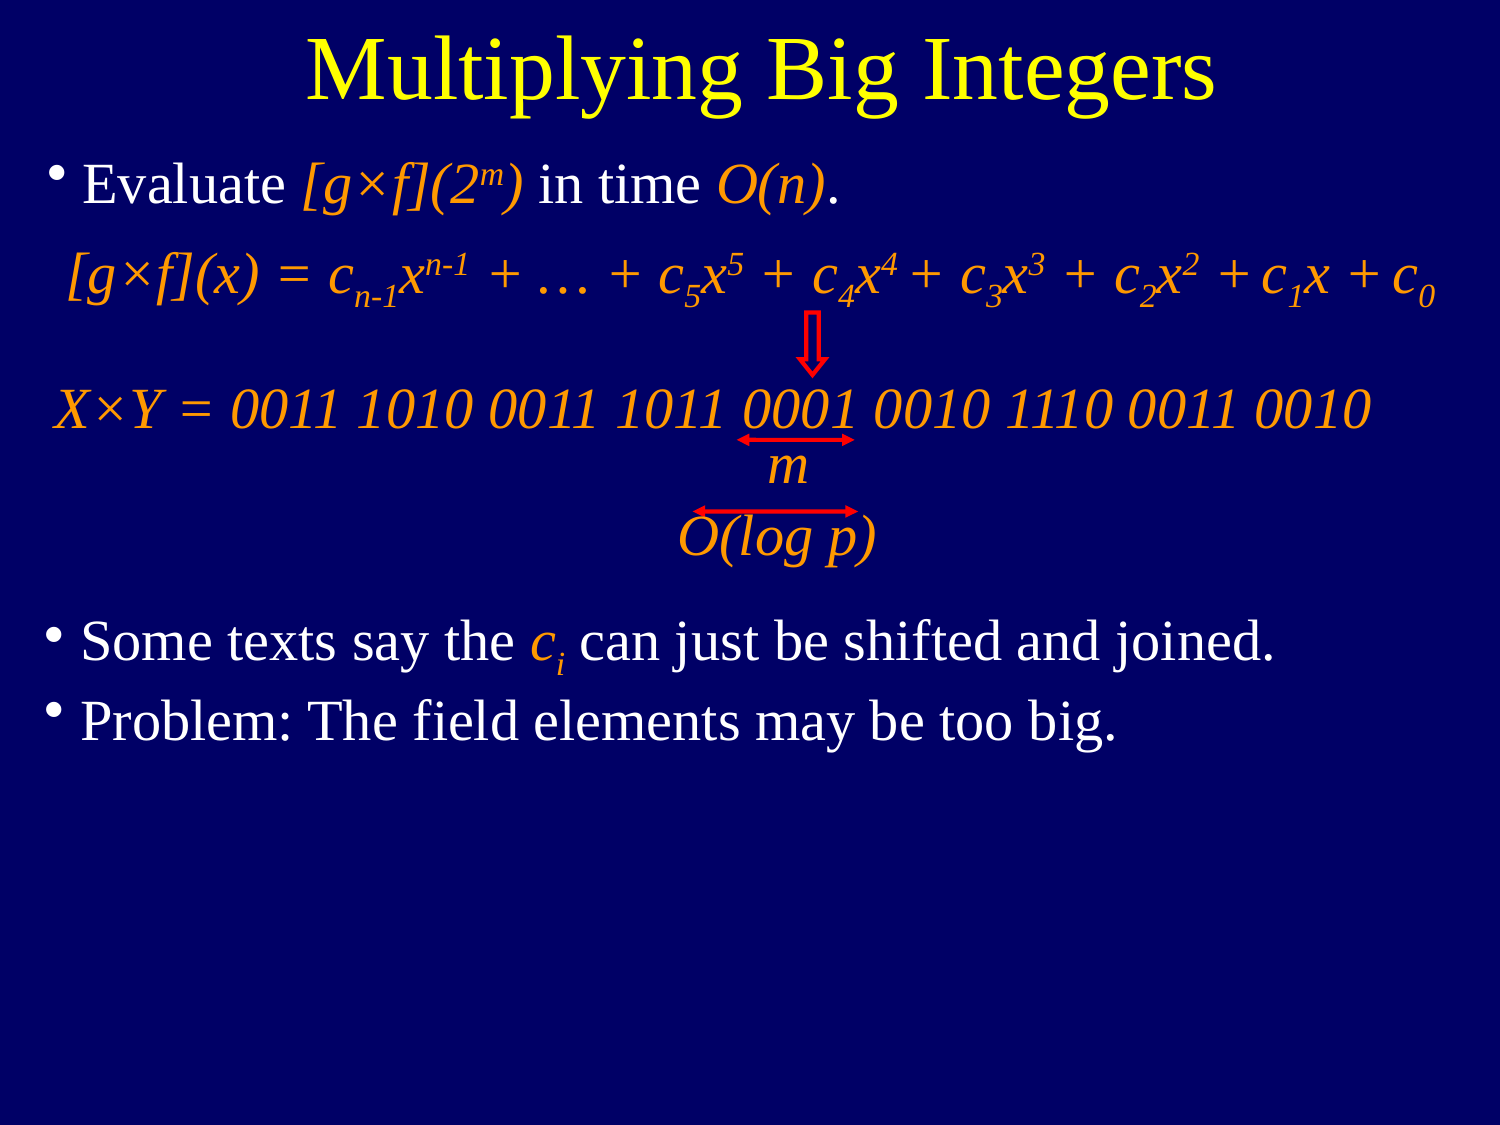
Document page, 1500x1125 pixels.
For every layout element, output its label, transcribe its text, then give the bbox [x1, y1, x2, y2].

text_box Some texts say the ci can just be shifted and joined. Problem: The field elements may be too big. [29, 594, 1292, 760]
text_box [662, 417, 893, 576]
text_box X×Y = 0011 1010 0011 1011 0001 0010 1110 0011 0010 [39, 362, 1388, 448]
title Multiplying Big Integers [99, 0, 1425, 125]
text_box [g×f](x) = cn-1xn-1 + … + c5x5 + c4x4 + c3x3 + c2x2 + c1x + c0 [50, 227, 1459, 322]
text_box Evaluate [g×f](2m) in time O(n). [32, 137, 856, 223]
text_box [800, 312, 826, 375]
